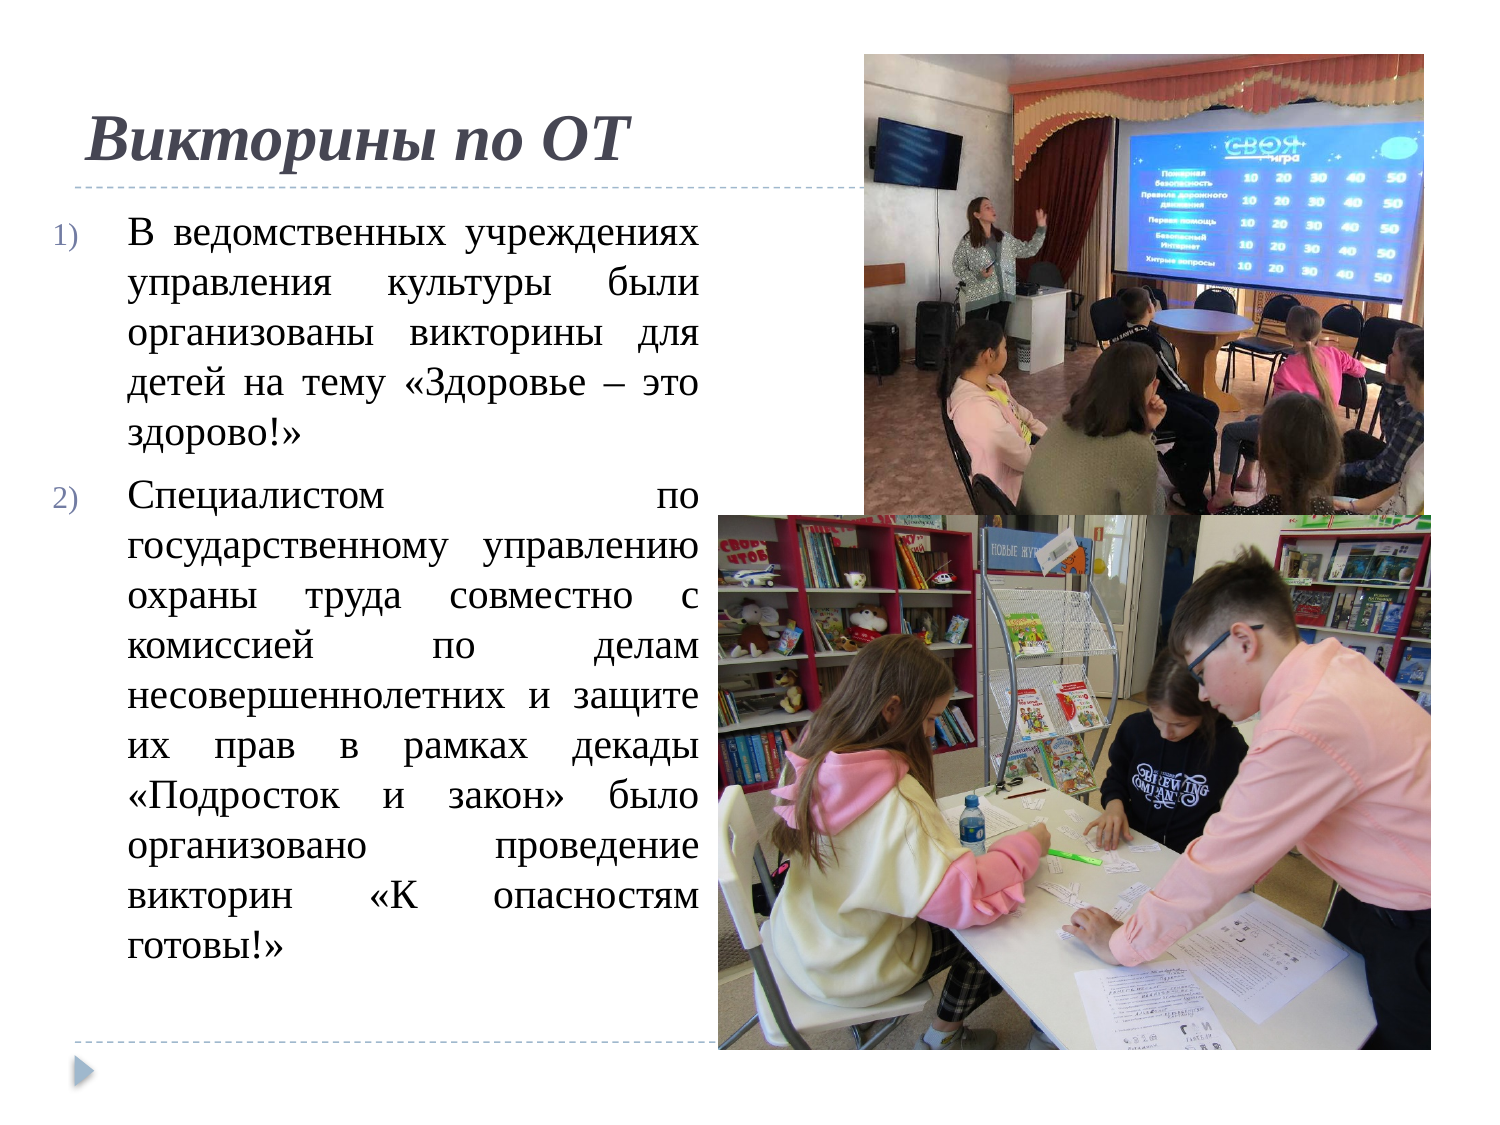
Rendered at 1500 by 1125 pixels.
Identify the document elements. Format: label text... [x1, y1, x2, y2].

list В ведомственных учреждениях управления культуры были организованы викторины для детей на тему «Здоровье – это здорово!» Специалистом по государственному управлению охраны труда совместно с комиссией по делам несовершеннолетних и защите их прав в рамках декады «Подросток и закон» было организовано проведение викторин «К опасностям готовы!» [37, 196, 715, 1007]
picture [717, 54, 1431, 1050]
title Викторины по ОТ [70, 19, 1421, 182]
